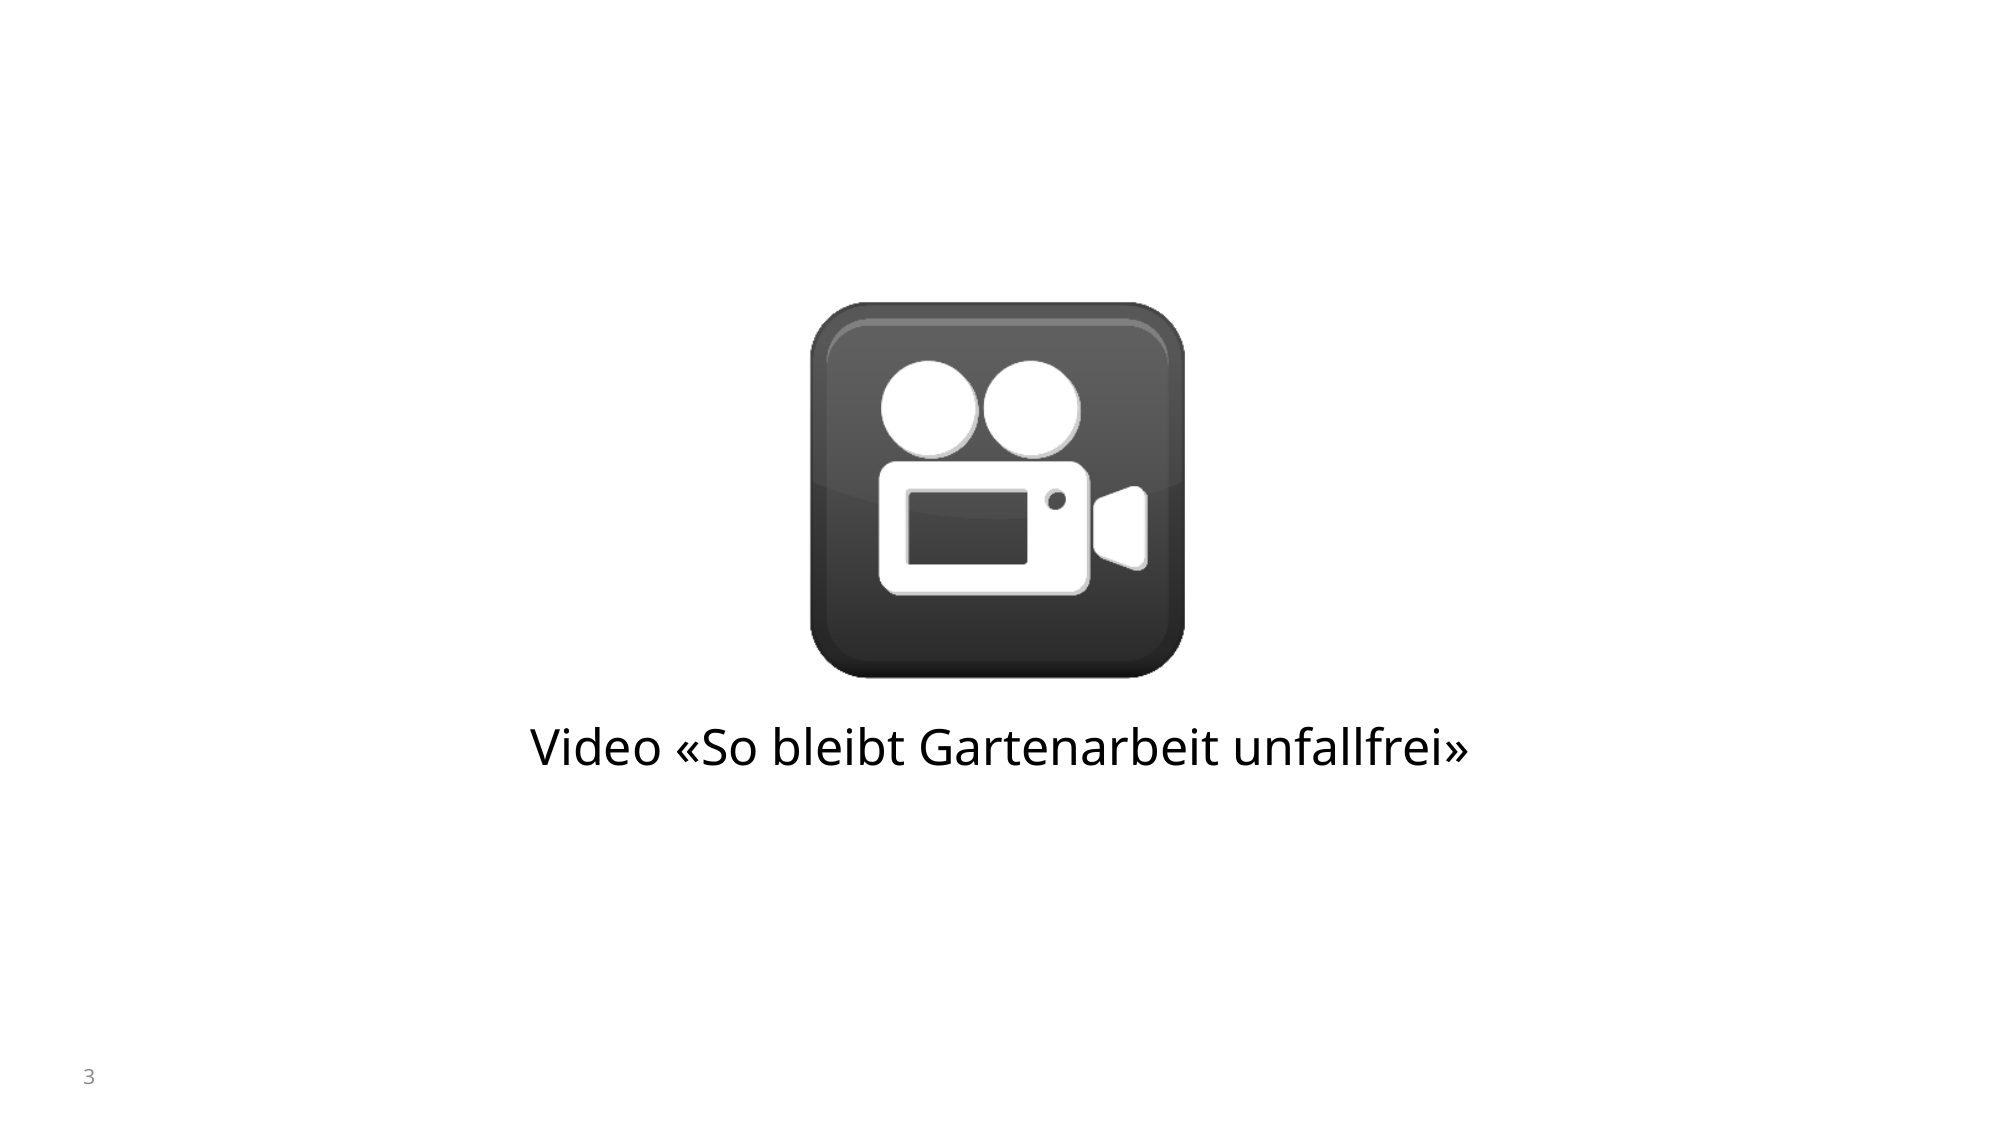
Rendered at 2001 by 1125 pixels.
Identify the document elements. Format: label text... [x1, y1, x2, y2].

list Video «So bleibt Gartenarbeit unfallfrei» [78, 712, 1922, 1010]
picture [792, 290, 1206, 695]
slide_number 3 [83, 1063, 218, 1090]
